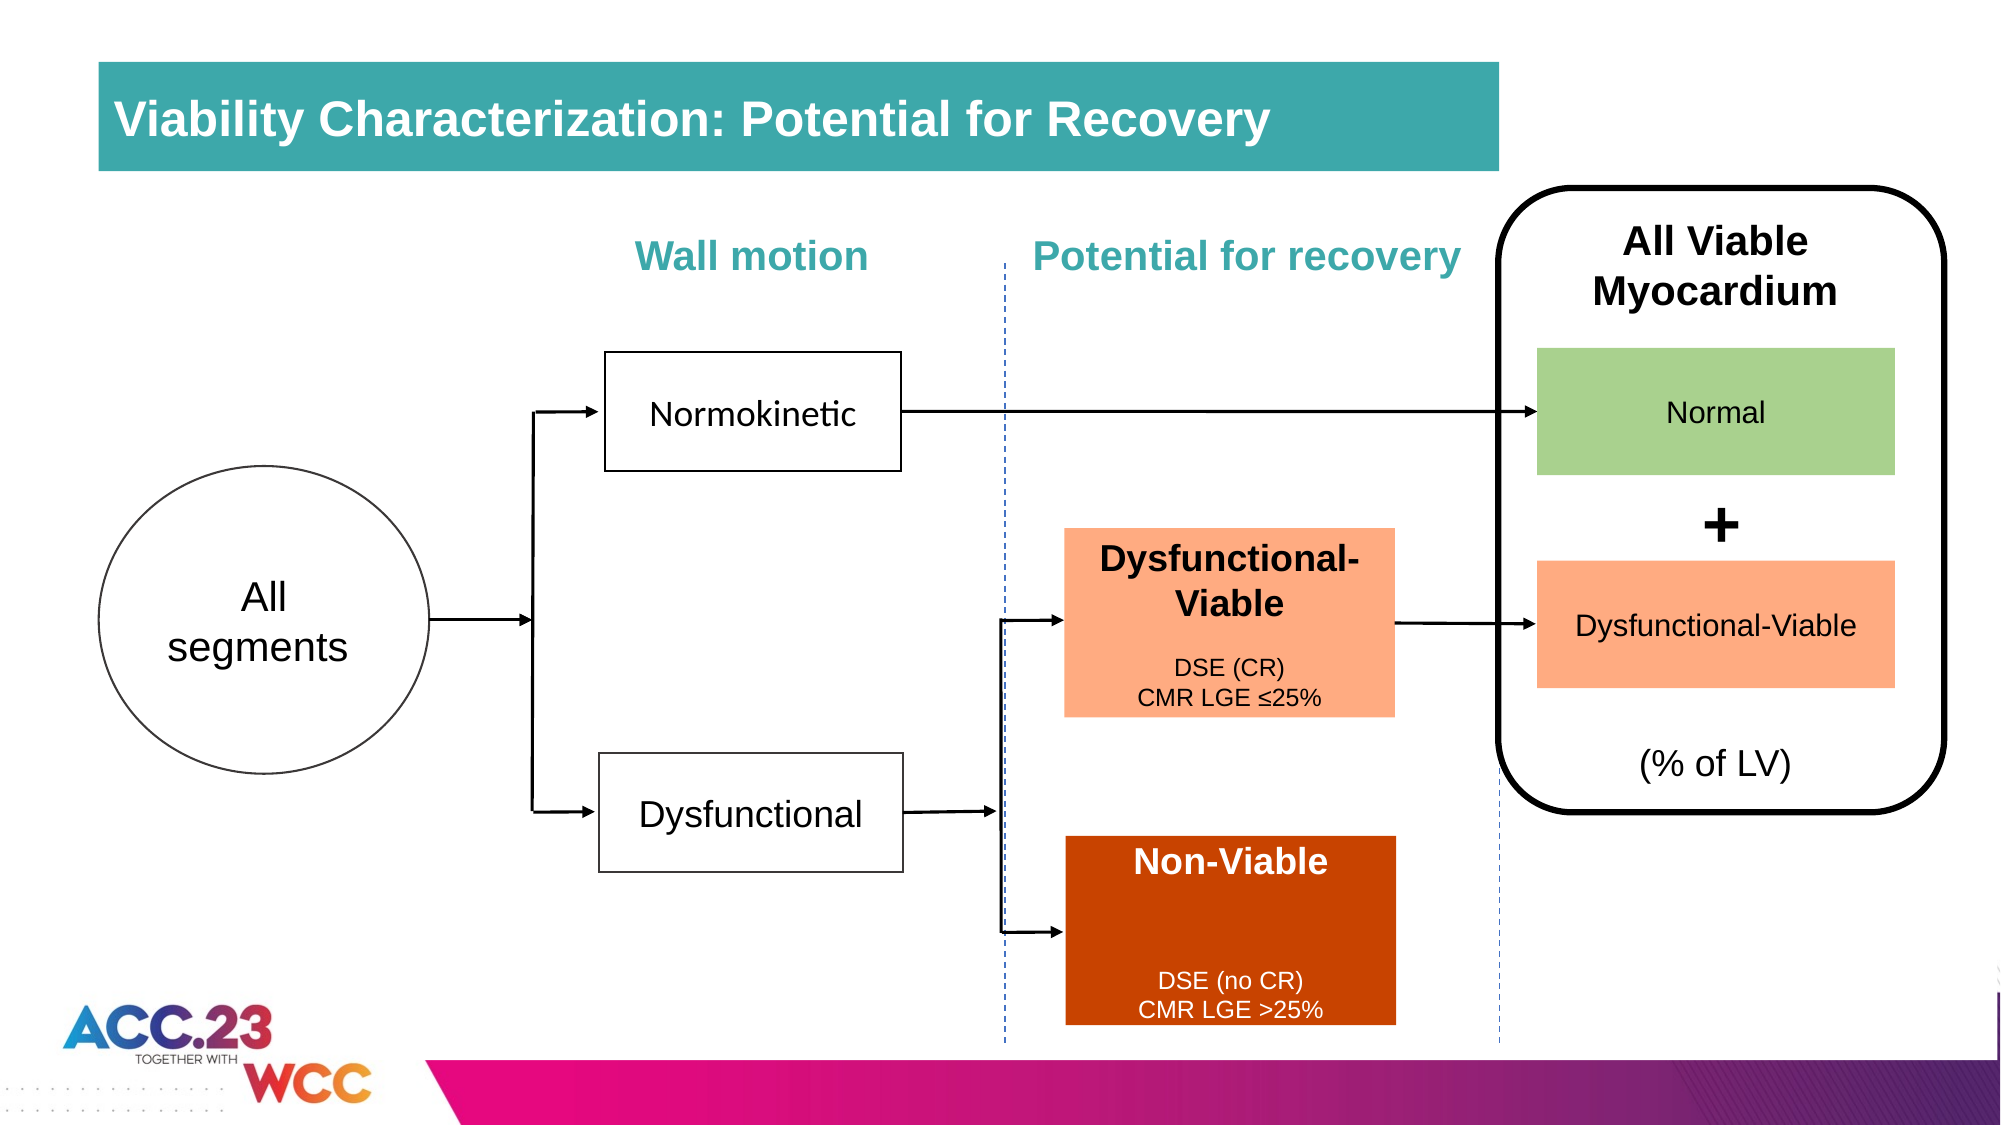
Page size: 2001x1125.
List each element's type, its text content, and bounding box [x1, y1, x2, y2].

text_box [902, 412, 1483, 1043]
text_box Wall motion [620, 221, 886, 287]
text_box [145, 467, 478, 778]
text_box [365, 917, 1999, 1061]
text_box All segments [97, 464, 295, 775]
text_box Viability Characterization: Potential for Recovery [98, 61, 1500, 172]
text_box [1498, 187, 1945, 813]
picture [0, 0, 2001, 1125]
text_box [902, 221, 1483, 411]
text_box Dysfunctional [598, 752, 902, 873]
text_box Normokinetic [604, 351, 902, 471]
